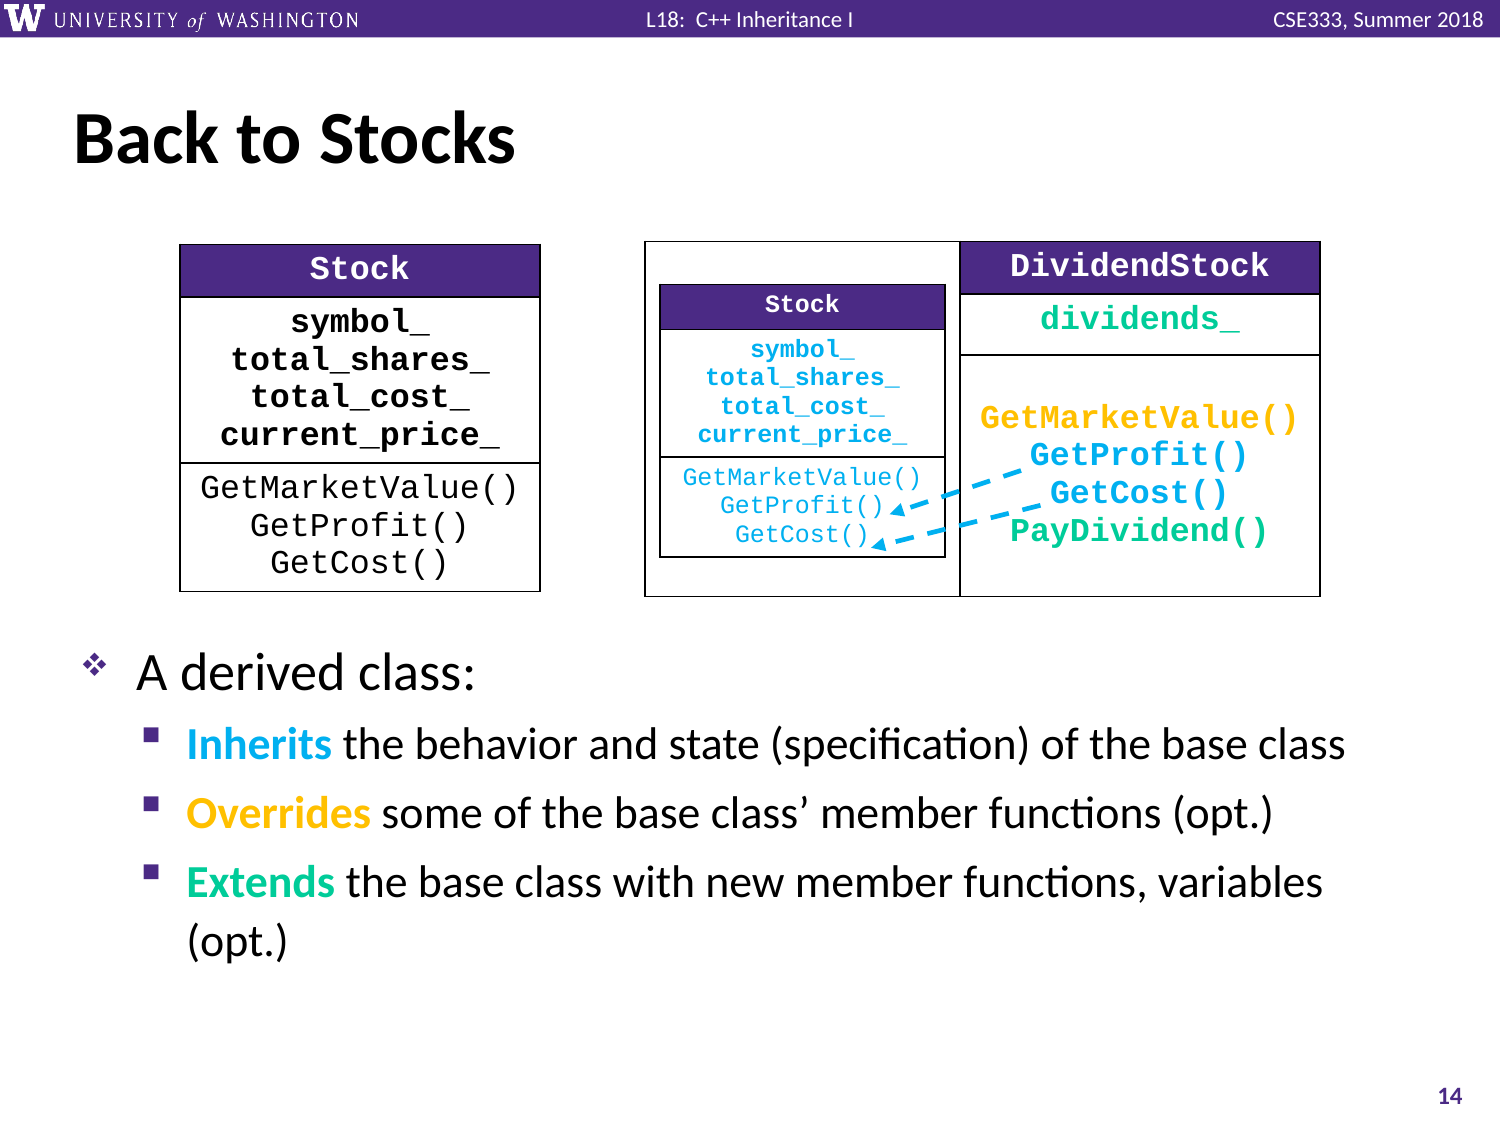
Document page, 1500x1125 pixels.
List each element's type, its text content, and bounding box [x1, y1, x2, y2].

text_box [870, 505, 1041, 549]
table_cell GetMarketValue() GetProfit() GetCost() [181, 464, 539, 591]
list A derived class: Inherits the behavior and state (specification) of the base class Overrides some of the base class’ member functions (opt.) Extends the base class with new member functions, variables (opt.) [64, 223, 1438, 1040]
table_header [646, 242, 959, 596]
table_cell symbol_ total_shares_ total_cost_ current_price_ [661, 330, 944, 456]
table_cell GetMarketValue() GetProfit() GetCost() PayDividend() [961, 356, 1319, 596]
table_cell dividends_ [961, 295, 1319, 354]
title Back to Stocks [58, 71, 1438, 197]
slide_number 14 [1400, 1065, 1500, 1125]
table_header DividendStock [961, 242, 1319, 293]
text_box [889, 470, 1022, 503]
table_header Stock [661, 285, 944, 329]
table_header Stock [181, 245, 539, 296]
table_cell GetMarketValue() GetProfit() GetCost() [661, 458, 944, 556]
picture [4, 4, 358, 32]
table_cell symbol_ total_shares_ total_cost_ current_price_ [181, 298, 539, 462]
